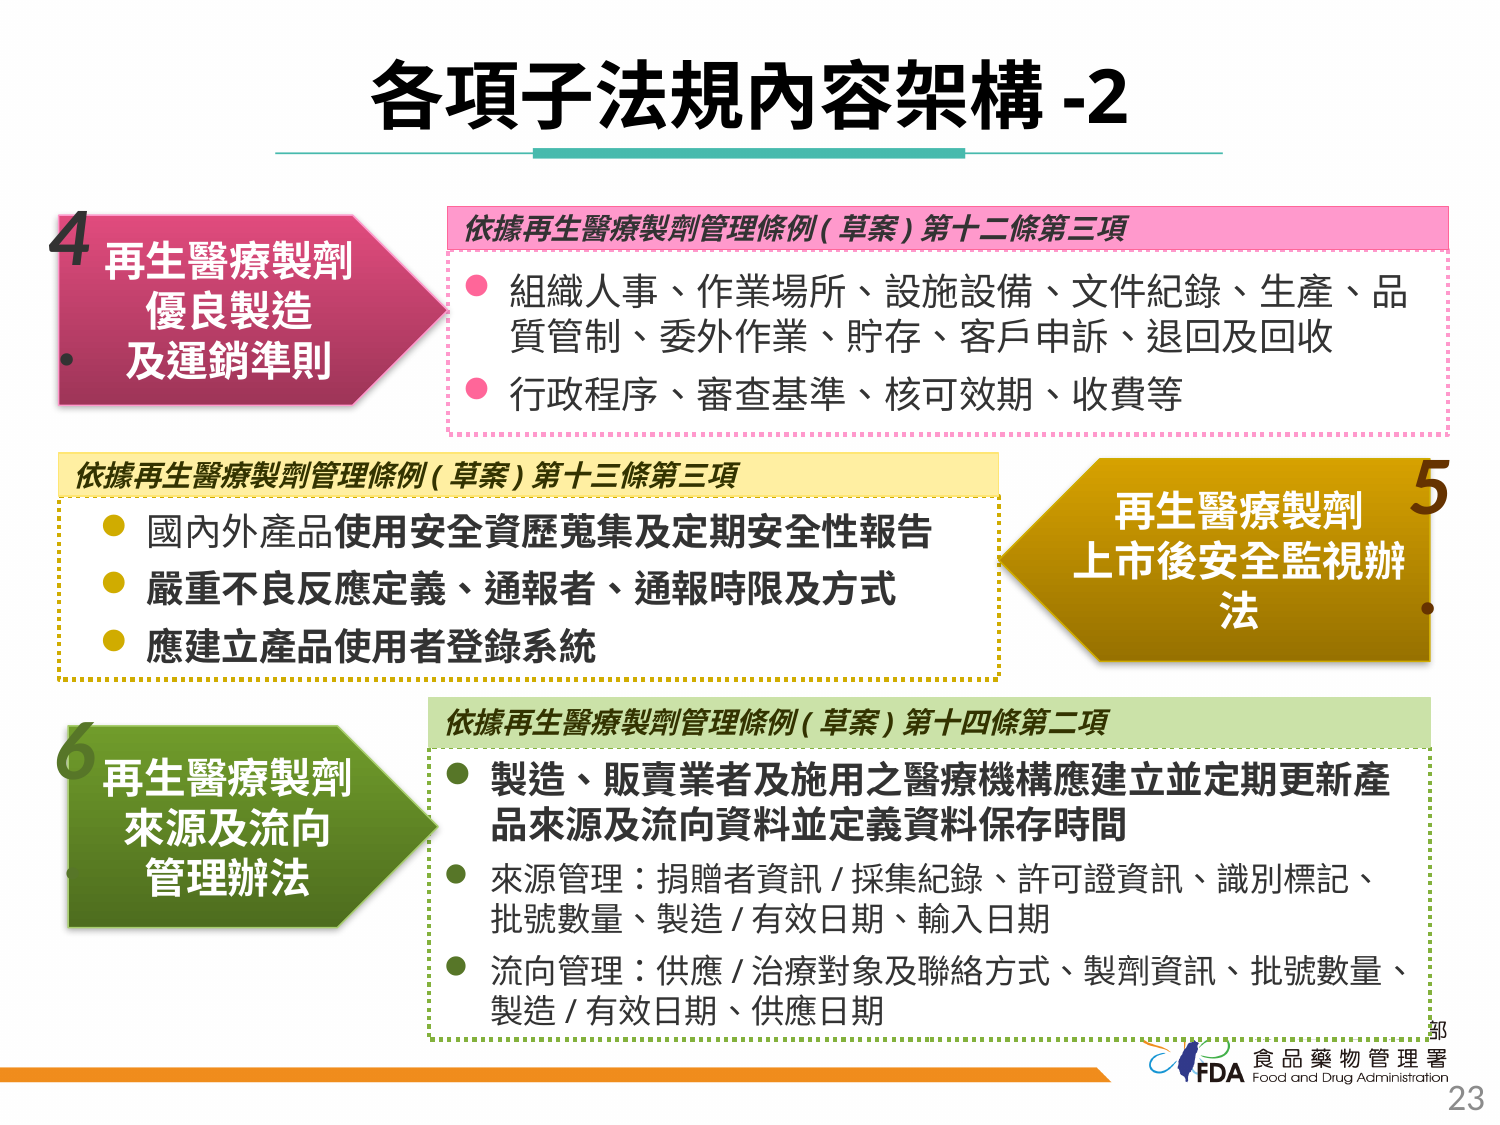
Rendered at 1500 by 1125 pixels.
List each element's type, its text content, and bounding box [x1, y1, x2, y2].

text_box 5. [1385, 424, 1475, 639]
text_box 4. [24, 174, 114, 390]
text_box 再生醫療製劑 上市後安全監視辦法 [998, 458, 1430, 662]
text_box 依據再生醫療製劑管理條例(草案)第十二條第三項 [447, 206, 1449, 250]
text_box 再生醫療製劑 來源及流向 管理辦法 [68, 725, 439, 928]
text_box 23 [1149, 1065, 1500, 1125]
text_box 國內外產品使用安全資歷蒐集及定期安全性報告 嚴重不良反應定義、通報者、通報時限及方式 應建立產品使用者登錄系統 [58, 497, 999, 680]
text_box 製造、販賣業者及施用之醫療機構應建立並定期更新產品來源及流向資料並定義資料保存時間 來源管理：捐贈者資訊/採集紀錄、許可證資訊、識別標記、批號數量、製造/有效日期、輸入日期 流向管理：供應/治療對象及聯絡方式、製劑資訊、批號數量、製造/有效日期、供應日期 [428, 747, 1430, 1040]
text_box 再生醫療製劑 優良製造 及運銷準則 [58, 215, 448, 406]
text_box 依據再生醫療製劑管理條例(草案)第十三條第三項 [58, 453, 999, 497]
text_box [0, 0, 1500, 162]
picture [0, 162, 1500, 1125]
text_box 依據再生醫療製劑管理條例(草案)第十四條第二項 [428, 697, 1430, 747]
text_box 6. [29, 688, 119, 904]
text_box 組織人事、作業場所、設施設備、文件紀錄、生產、品質管制、委外作業、貯存、客戶申訴、退回及回收 行政程序、審查基準、核可效期、收費等 [447, 250, 1449, 435]
